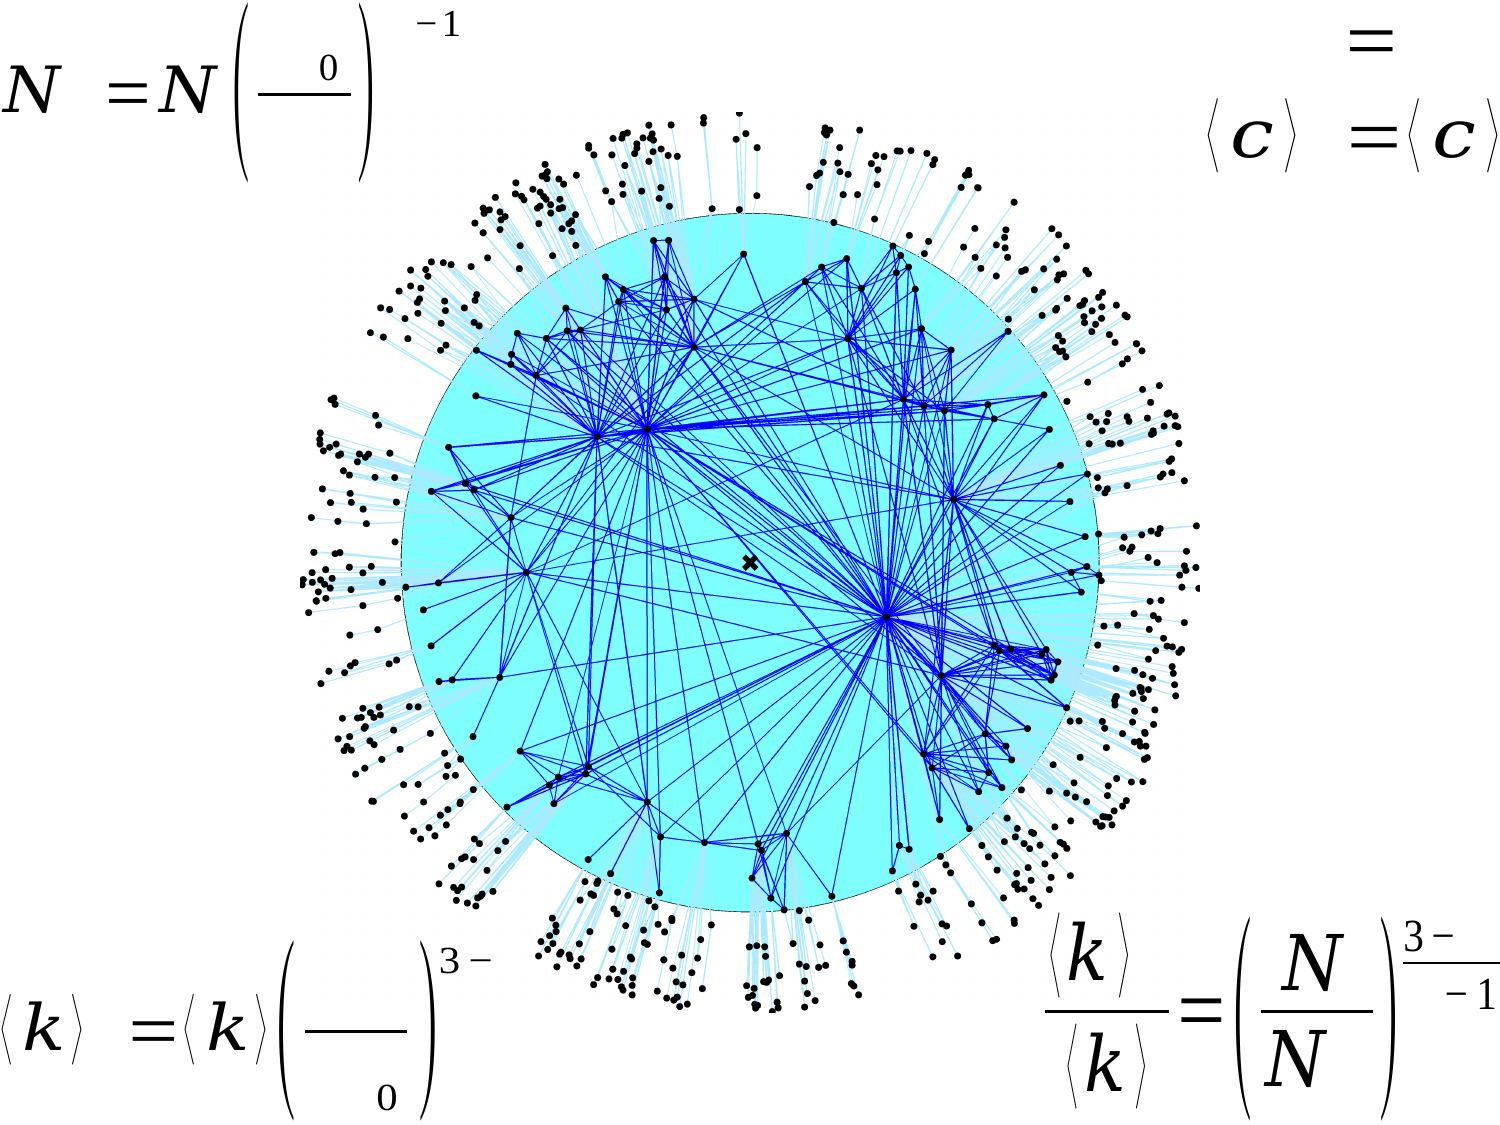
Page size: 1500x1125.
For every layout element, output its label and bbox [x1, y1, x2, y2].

text_box [1205, 0, 1500, 181]
picture [299, 112, 1201, 1013]
